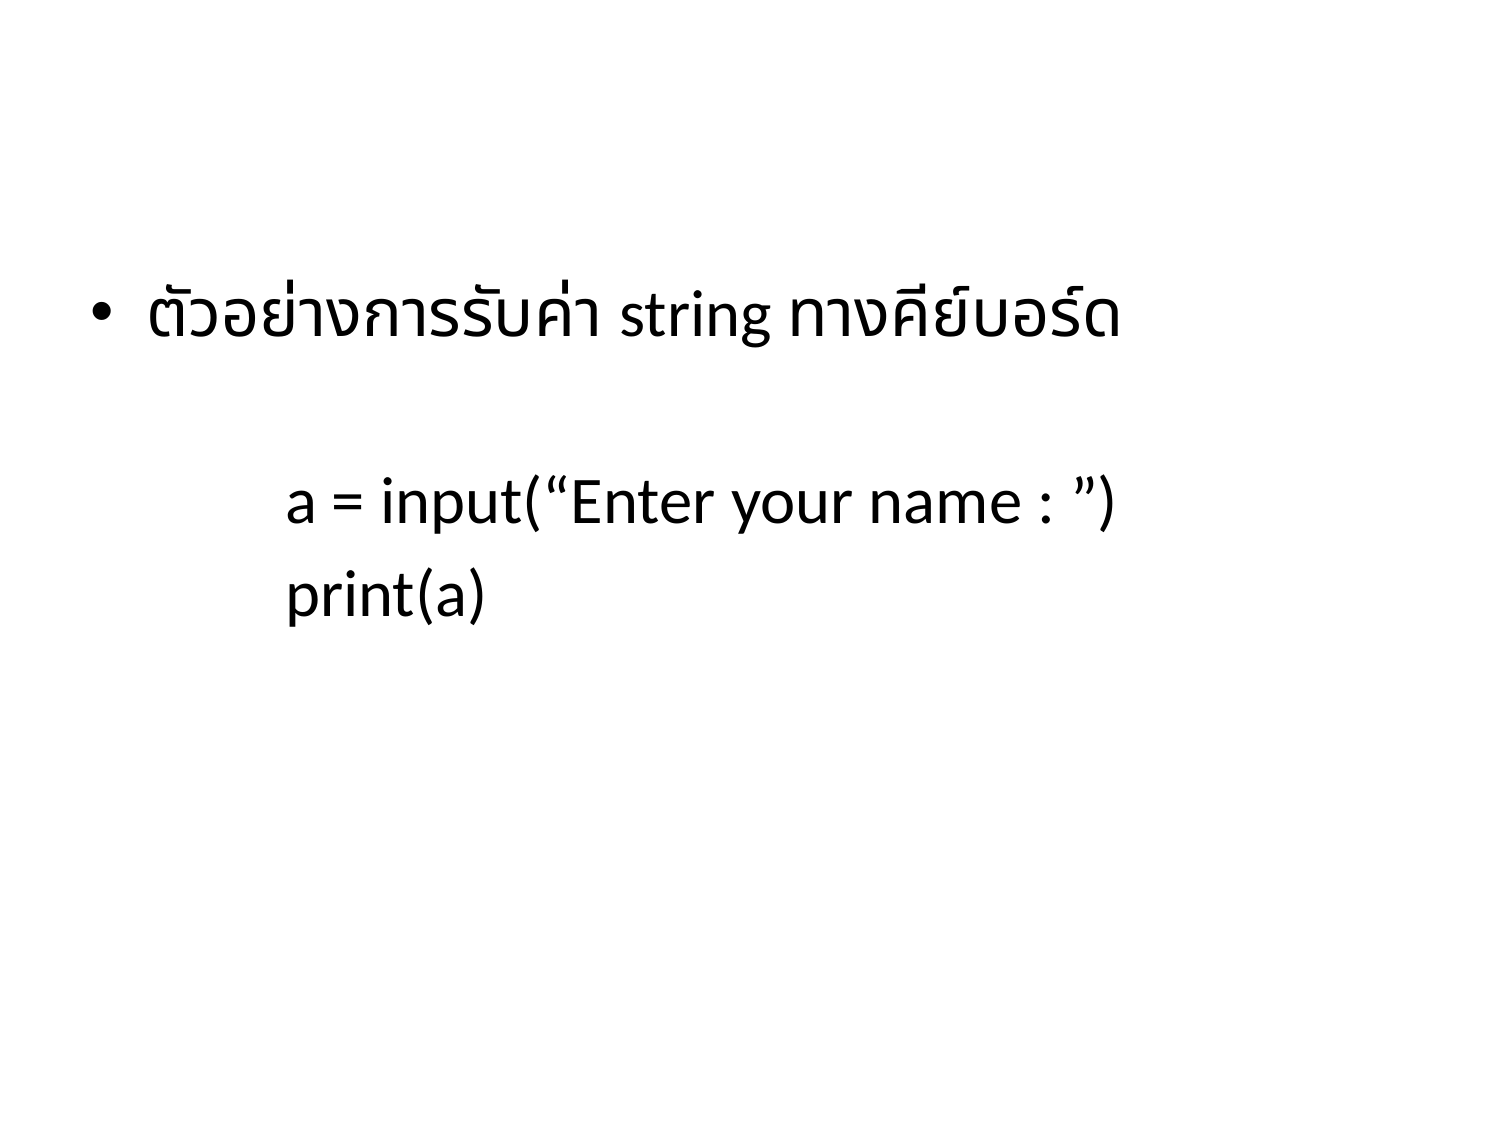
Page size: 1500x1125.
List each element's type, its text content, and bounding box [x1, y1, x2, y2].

list ตัวอย่างการรับค่า string ทางคีย์บอร์ด a = input(“Enter your name : ”) print(a) [75, 262, 1425, 1005]
